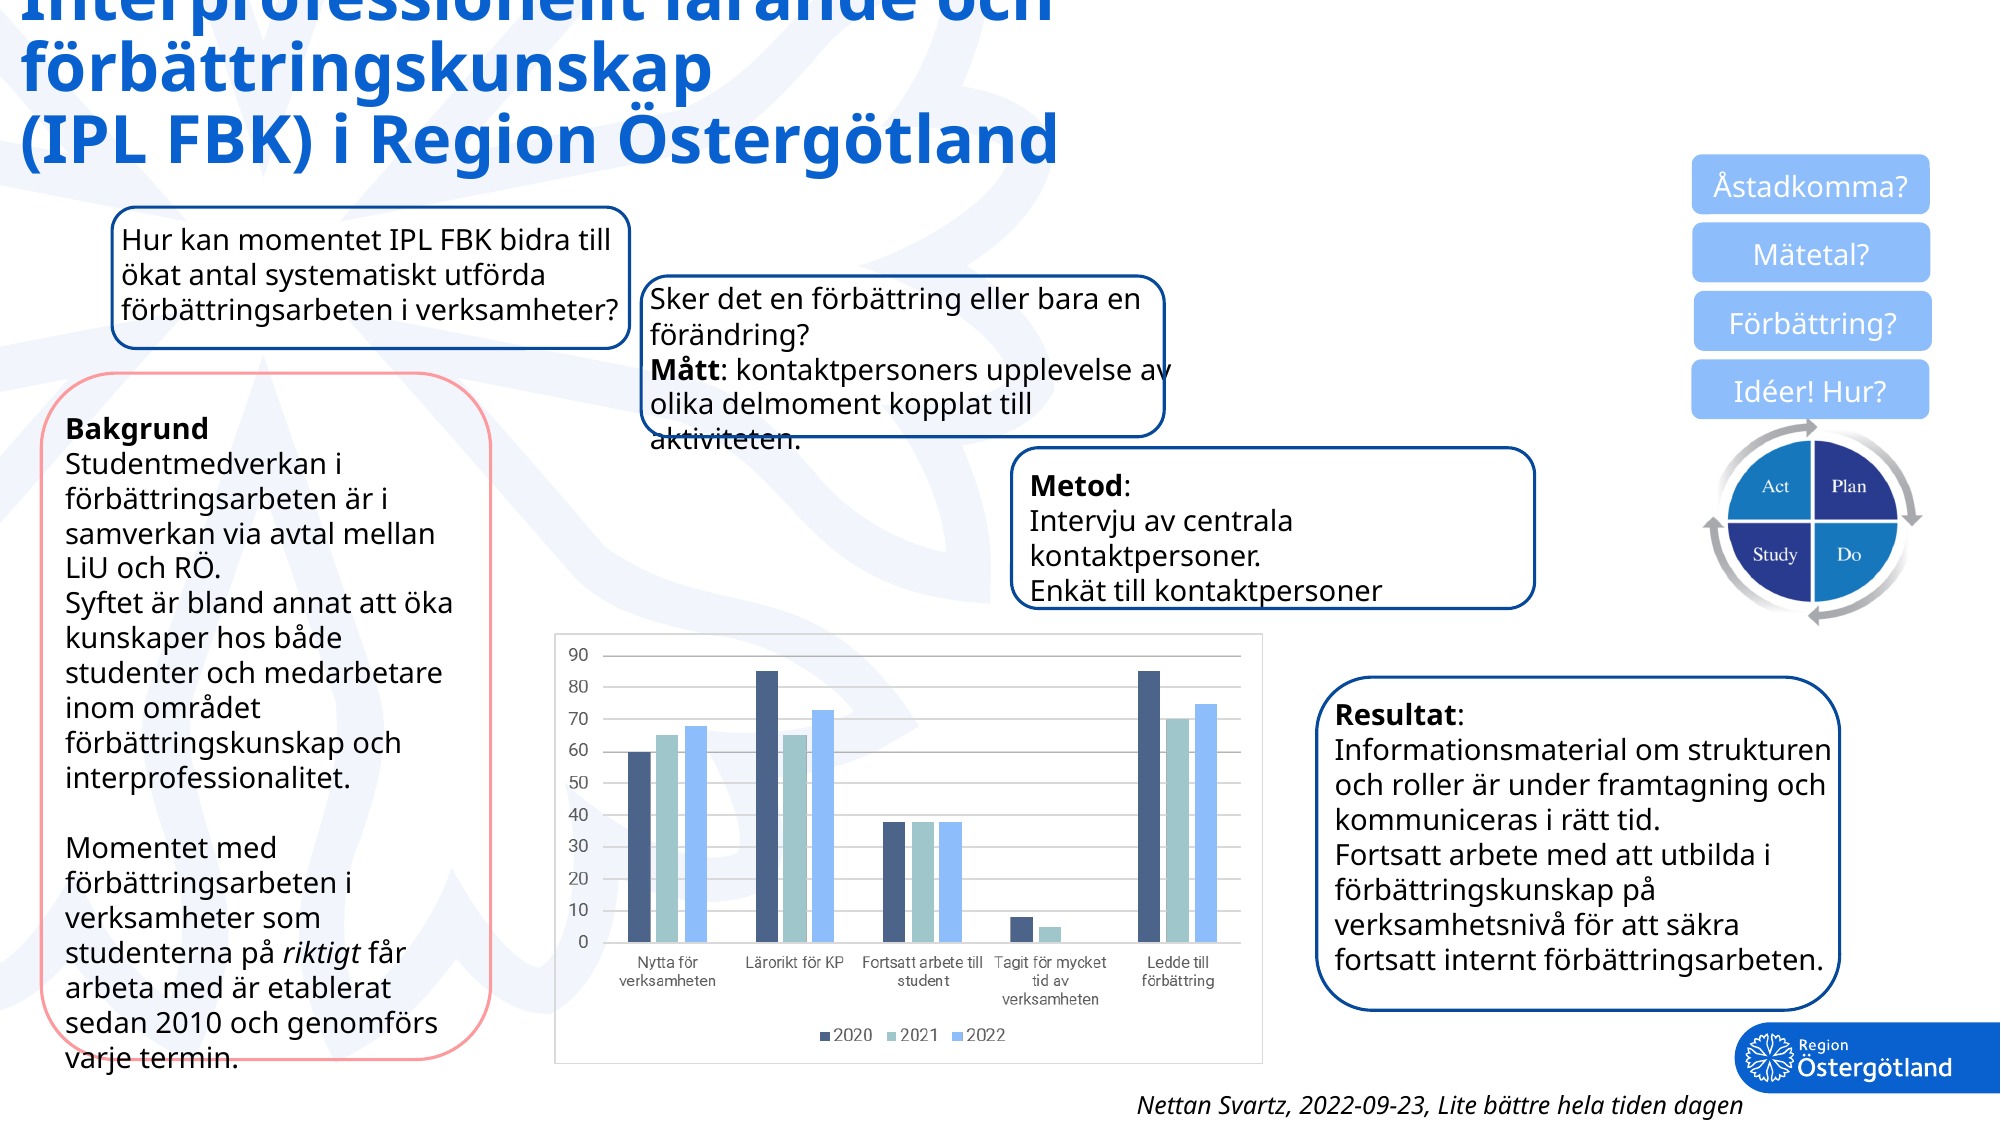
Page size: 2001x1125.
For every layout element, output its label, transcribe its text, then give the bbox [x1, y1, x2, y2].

text_box Bakgrund Studentmedverkan i förbättringsarbeten är i samverkan via avtal mellan LiU och RÖ. Syftet är bland annat att öka kunskaper hos både studenter och medarbetare inom området förbättringskunskap och interprofessionalitet. Momentet med förbättringsarbeten i verksamheter som studenterna på riktigt får arbeta med är etablerat sedan 2010 och genomförs varje termin. [64, 410, 477, 1110]
picture [1701, 418, 1923, 629]
title Interprofessionellt lärande och förbättringskunskap (IPL FBK) i Region Östergötland [20, 9, 1736, 179]
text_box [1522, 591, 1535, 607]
text_box [1315, 676, 1841, 1012]
text_box [640, 274, 1166, 438]
text_box Förbättring? [1692, 289, 1933, 352]
text_box Mätetal? [1691, 221, 1932, 284]
text_box [1010, 446, 1536, 610]
text_box [111, 206, 631, 350]
text_box [40, 372, 492, 1040]
text_box Nettan Svartz, 2022-09-23, Lite bättre hela tiden dagen [1136, 1089, 1787, 1120]
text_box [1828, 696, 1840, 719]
picture [554, 633, 1263, 1065]
text_box Idéer! Hur? [1690, 358, 1931, 421]
text_box Sker det en förbättring eller bara en förändring? Mått: kontaktpersoners upplevelse av olika delmoment kopplat till aktiviteten. [649, 280, 1185, 456]
text_box Åstadkomma? [1690, 153, 1931, 216]
